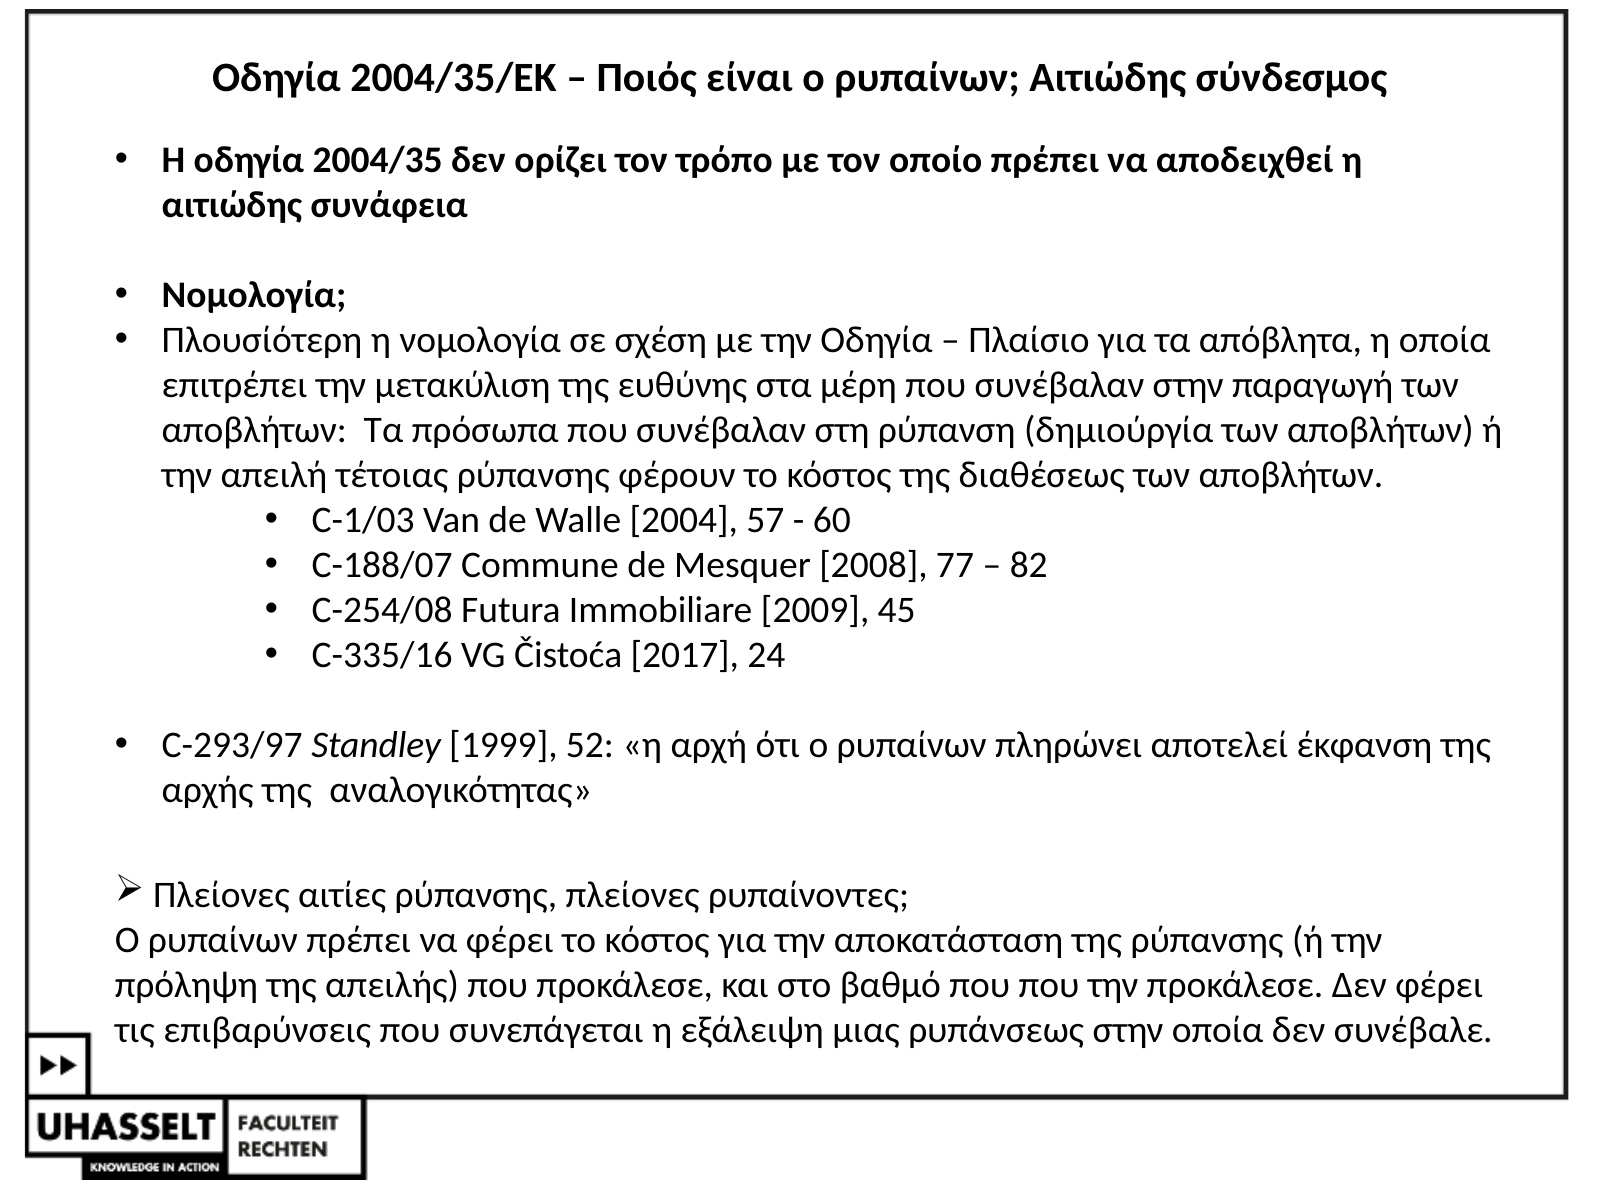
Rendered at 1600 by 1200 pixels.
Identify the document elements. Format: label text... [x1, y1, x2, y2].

text_box Οδηγία 2004/35/ΕΚ – Ποιός είναι ο ρυπαίνων; Αιτιώδης σύνδεσμος [79, 42, 1521, 130]
text_box Η οδηγία 2004/35 δεν ορίζει τον τρόπο με τον οποίο πρέπει να αποδειχθεί η αιτιώδης συνάφεια Νομολογία; Πλουσίότερη η νομολογία σε σχέση με την Οδηγία – Πλαίσιο για τα απόβλητα, η οποία επιτρέπει την μετακύλιση της ευθύνης στα μέρη που συνέβαλαν στην παραγωγή των αποβλήτων: Τα πρόσωπα που συνέβαλαν στη ρύπανση (δημιούργία των αποβλήτων) ή την απειλή τέτοιας ρύπανσης φέρουν το κόστος της διαθέσεως των αποβλήτων. C-1/03 Van de Walle [2004], 57 - 60 C-188/07 Commune de Mesquer [2008], 77 – 82 C-254/08 Futura Immobiliare [2009], 45 C-335/16 VG Čistoća [2017], 24 C-293/97 Standley [1999], 52: «η αρχή ότι ο ρυπαίνων πληρώνει αποτελεί έκφανση της αρχής της αναλογικότητας» Πλείονες αιτίες ρύπανσης, πλείονες ρυπαίνοντες; Ο ρυπαίνων πρέπει να φέρει το κόστος για την αποκατάσταση της ρύπανσης (ή την πρόληψη της απειλής) που προκάλεσε, και στο βαθμό που που την προκάλεσε. Δεν φέρει τις επιβαρύνσεις που συνεπάγεται η εξάλειψη μιας ρυπάνσεως στην οποία δεν συνέβαλε. [99, 127, 1521, 1103]
text_box [24, 9, 1569, 1180]
